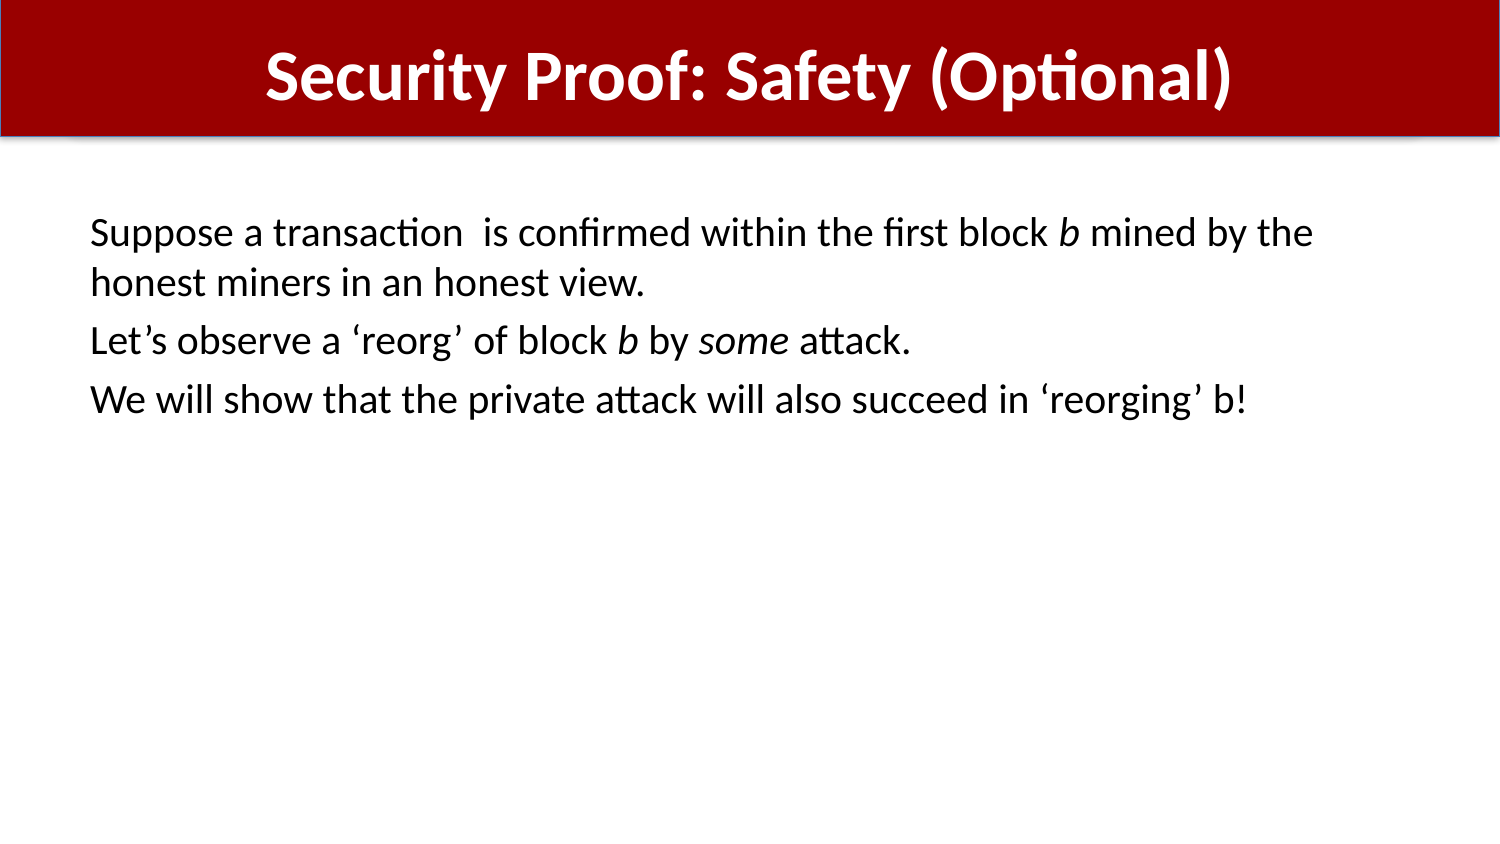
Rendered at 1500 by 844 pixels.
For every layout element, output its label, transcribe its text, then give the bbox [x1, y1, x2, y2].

title Security Proof: Safety (Optional) [75, 20, 1425, 123]
